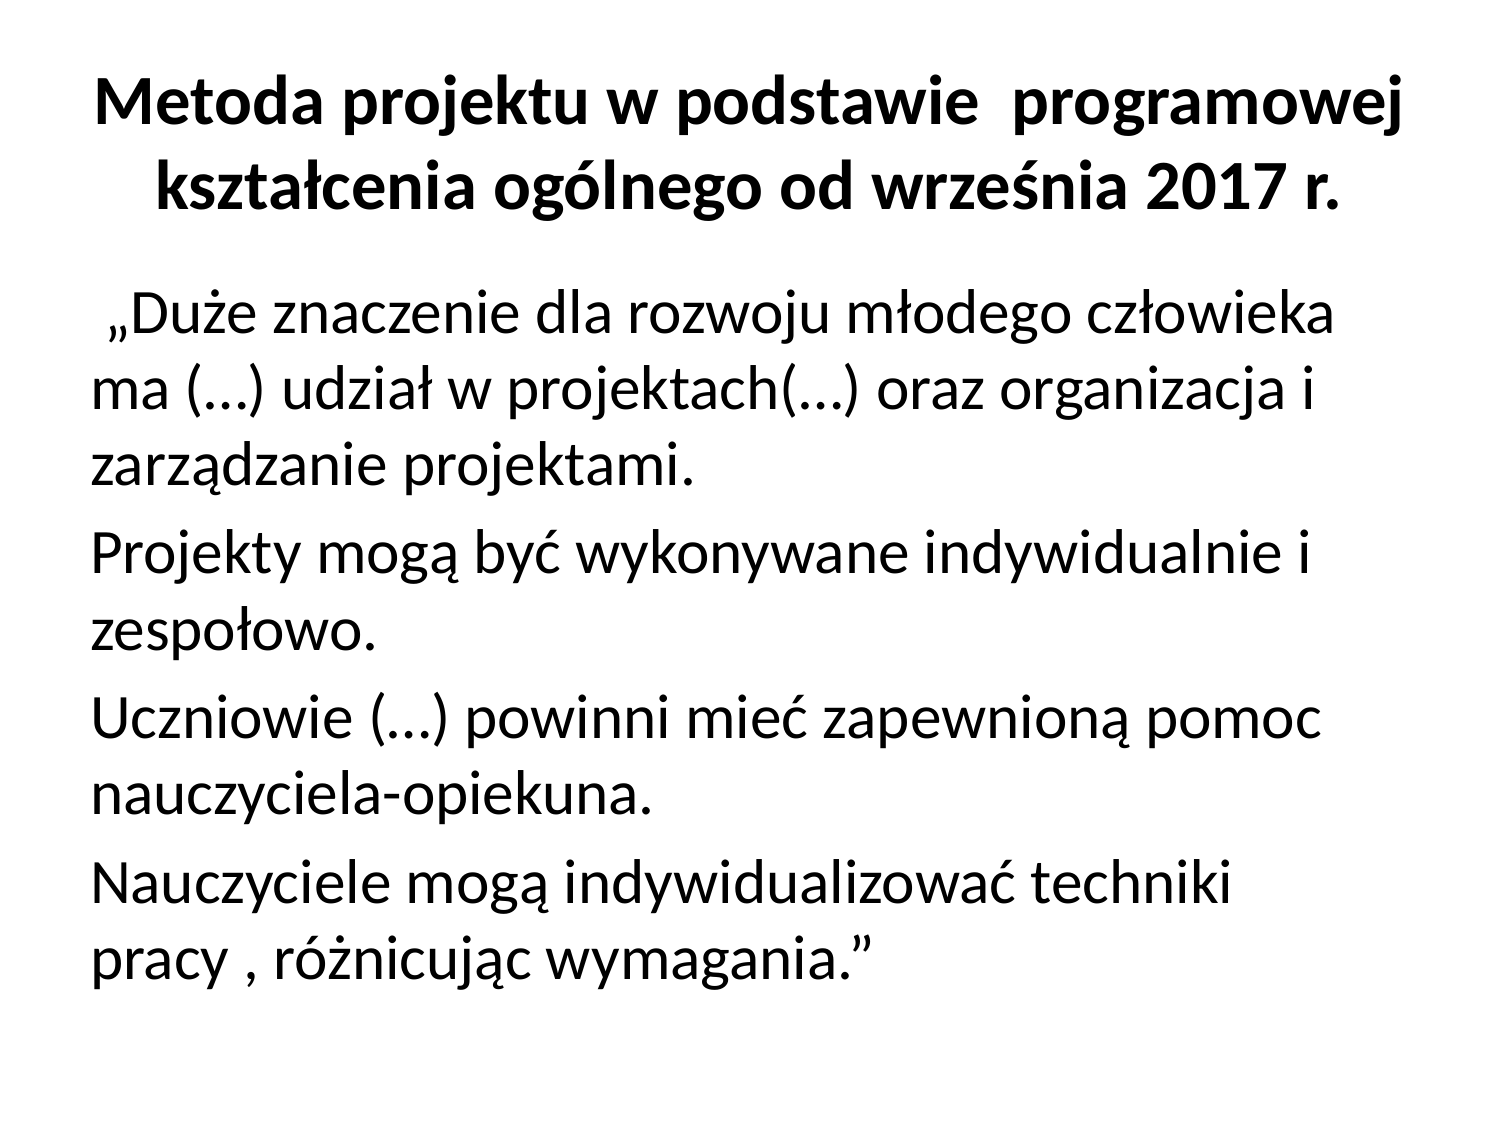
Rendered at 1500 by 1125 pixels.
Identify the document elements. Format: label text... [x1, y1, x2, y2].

title Metoda projektu w podstawie programowej kształcenia ogólnego od września 2017 r. [75, 45, 1425, 233]
list „Duże znaczenie dla rozwoju młodego człowieka ma (…) udział w projektach(…) oraz organizacja i zarządzanie projektami. Projekty mogą być wykonywane indywidualnie i zespołowo. Uczniowie (…) powinni mieć zapewnioną pomoc nauczyciela-opiekuna. Nauczyciele mogą indywidualizować techniki pracy , różnicując wymagania.” [75, 262, 1425, 1005]
